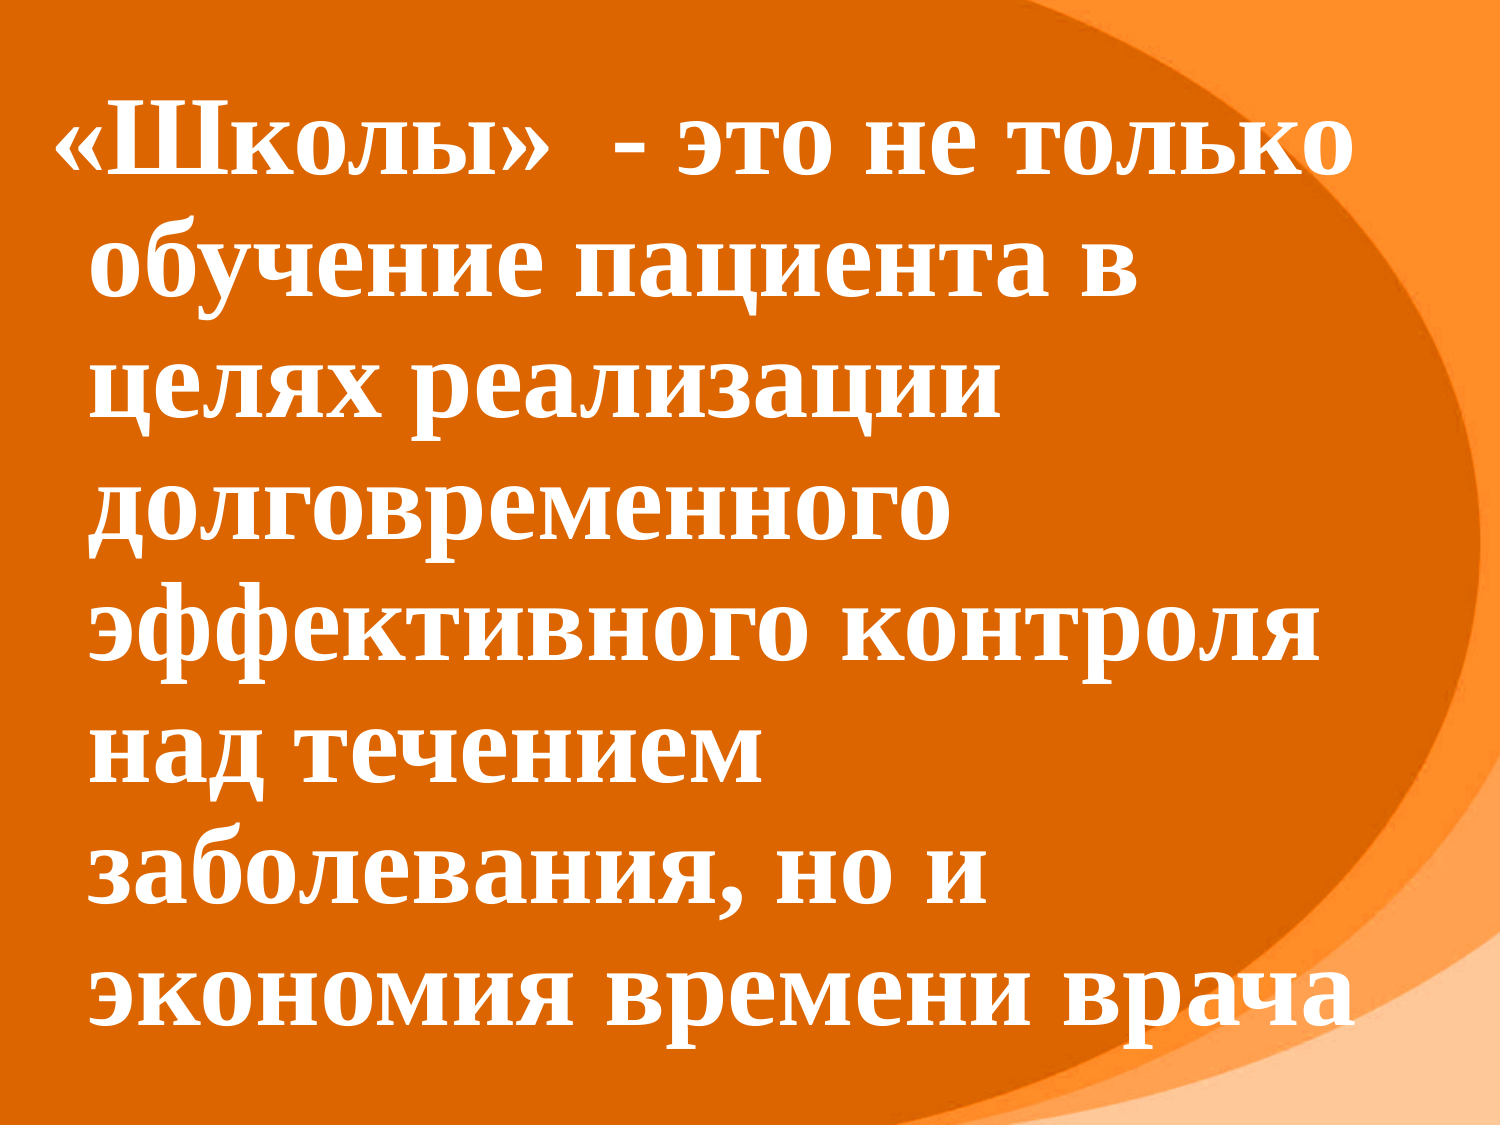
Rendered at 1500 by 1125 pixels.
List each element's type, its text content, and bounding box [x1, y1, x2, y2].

picture [0, 0, 1500, 1125]
list «Школы» - это не только обучение пациента в целях реализации долговременного эффективного контроля над течением заболевания, но и экономия времени врача [34, 70, 1407, 1091]
